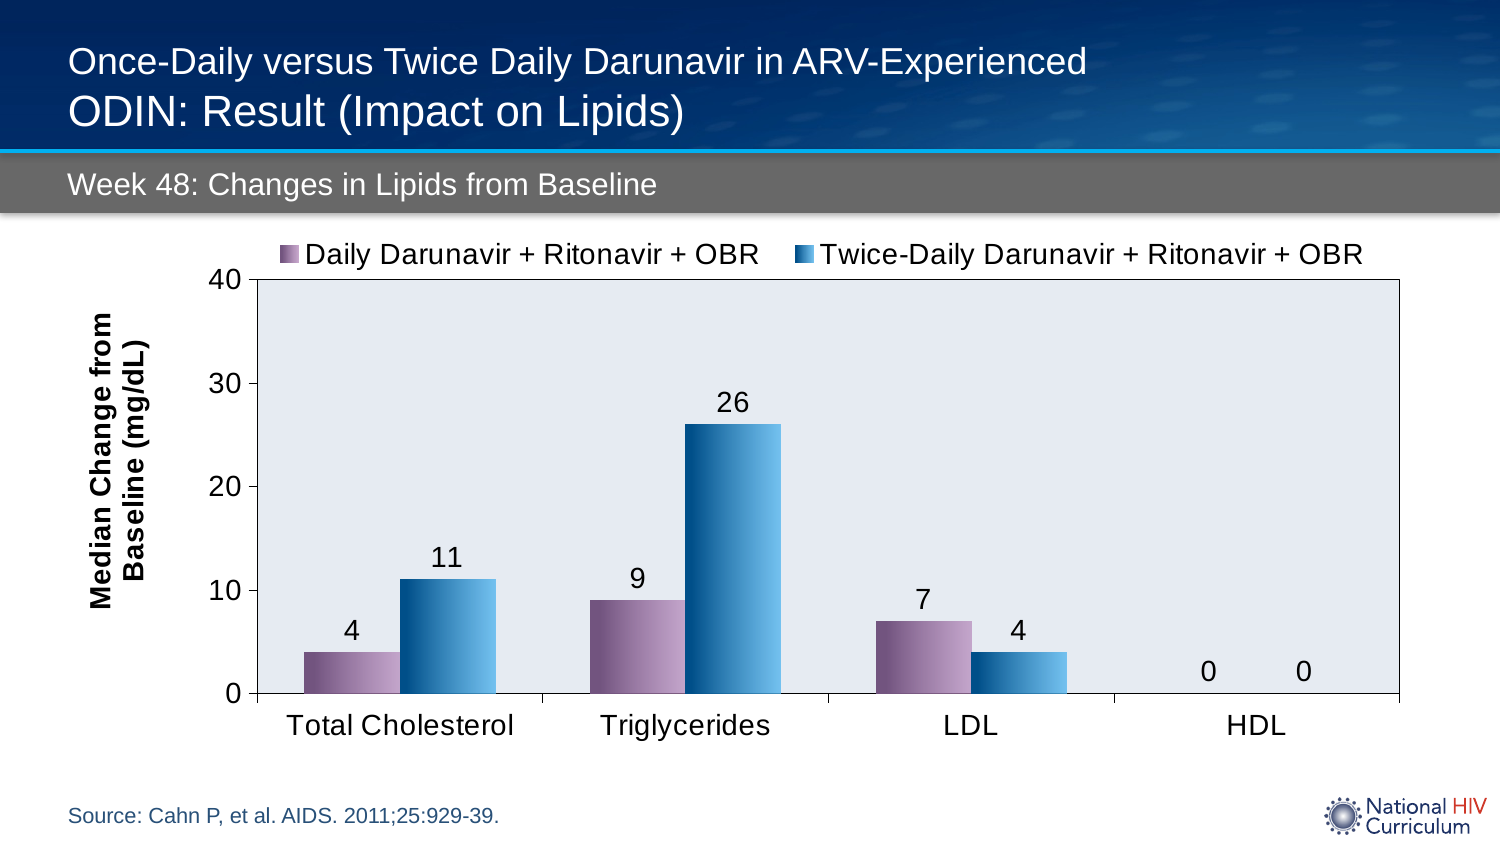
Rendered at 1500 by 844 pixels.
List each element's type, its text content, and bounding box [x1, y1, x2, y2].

picture [0, 0, 1500, 148]
title Once-Daily versus Twice Daily Darunavir in ARV-Experienced ODIN: Result (Impact on Lipids) [53, 14, 1447, 149]
chart [74, 224, 1425, 751]
list Week 48: Changes in Lipids from Baseline [52, 154, 1448, 211]
picture [1324, 797, 1362, 835]
list Source: Cahn P, et al. AIDS. 2011;25:929-39. [53, 795, 1261, 835]
